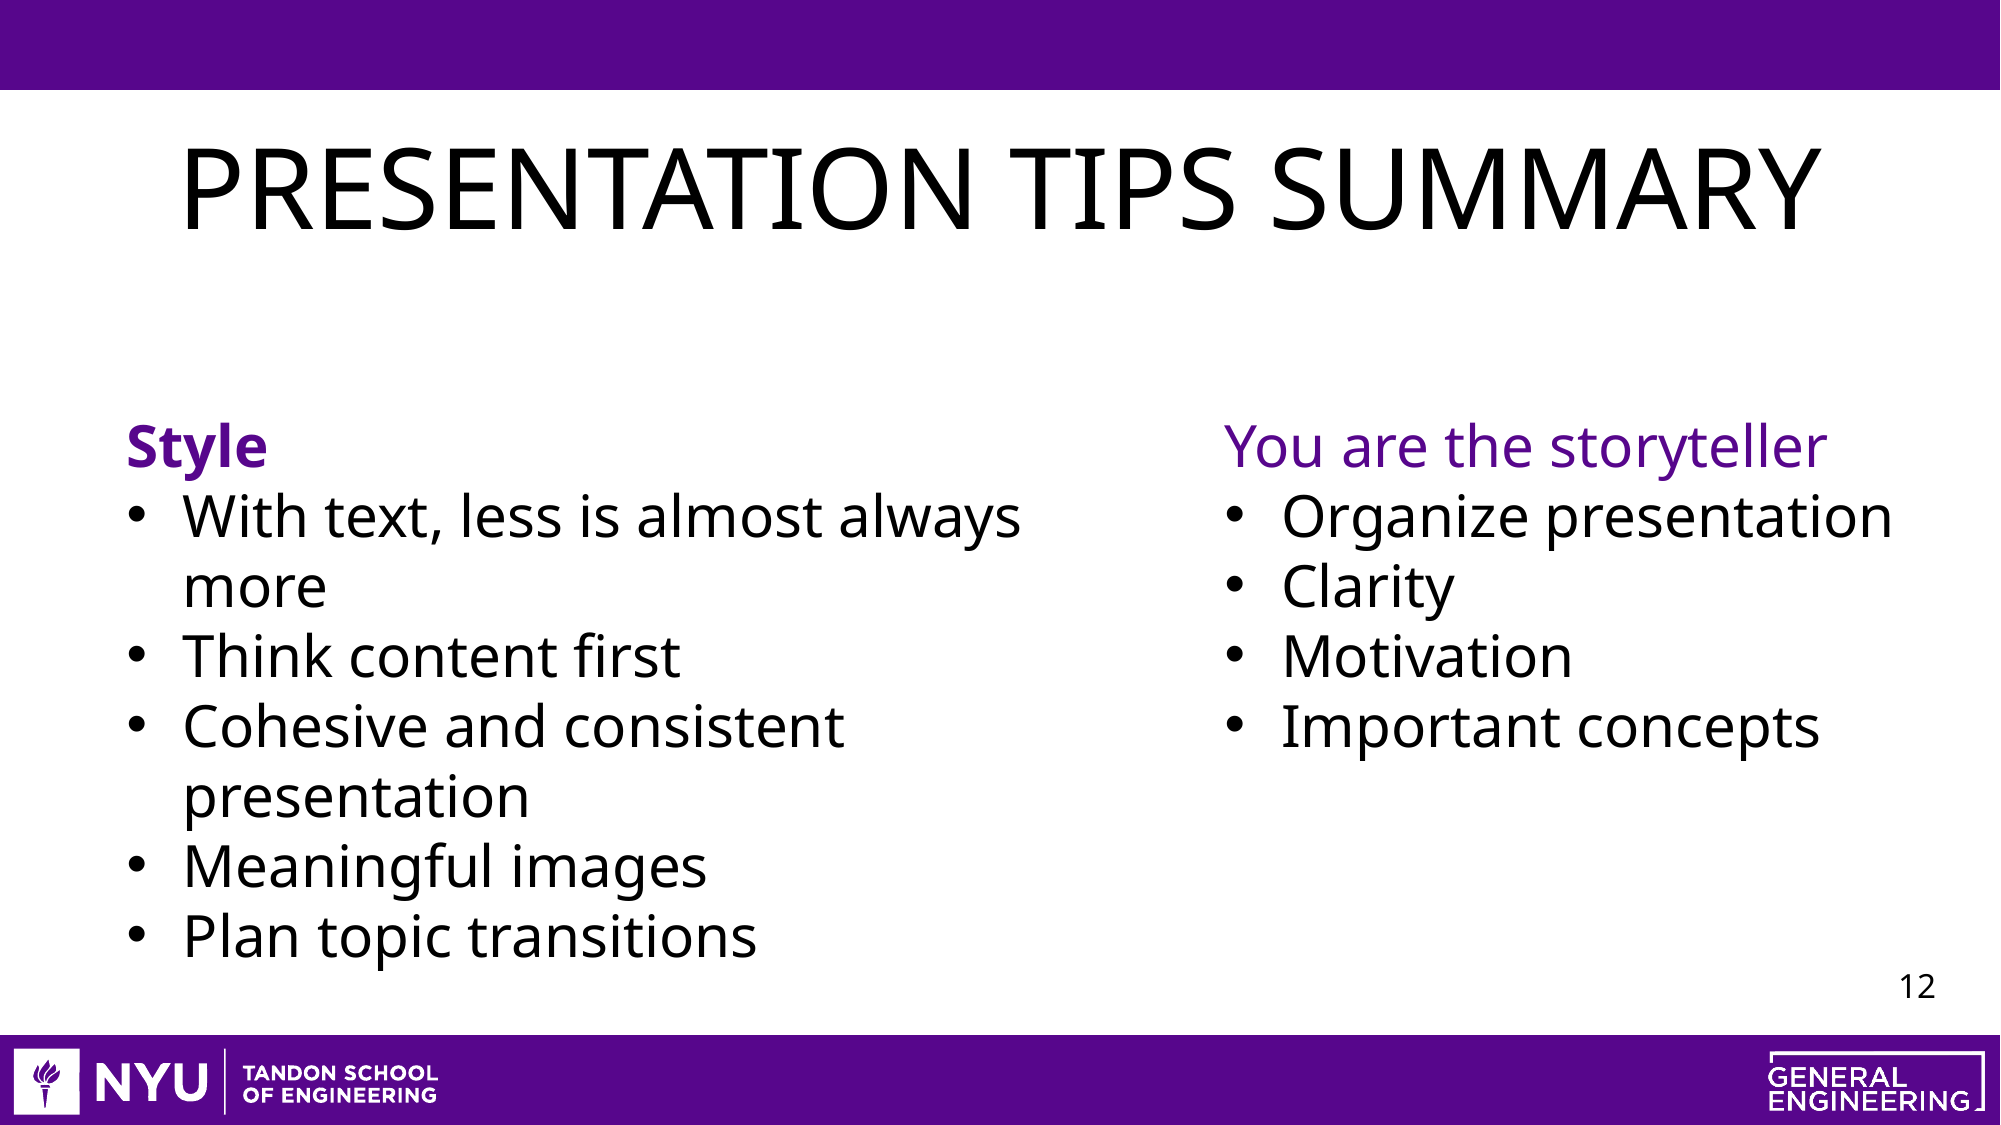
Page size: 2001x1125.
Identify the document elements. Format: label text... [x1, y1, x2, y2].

picture [1768, 1051, 1985, 1111]
text_box 12 [1802, 958, 1951, 1013]
text_box Style With text, less is almost always more Think content first Cohesive and consistent presentation Meaningful images Plan topic transitions [111, 401, 1139, 977]
text_box [0, 1034, 2000, 1125]
text_box PRESENTATION TIPS SUMMARY [28, 102, 1972, 262]
text_box [0, 0, 2000, 91]
text_box You are the storyteller Organize presentation Clarity Motivation Important concepts [1209, 401, 2000, 767]
picture [13, 1048, 438, 1115]
